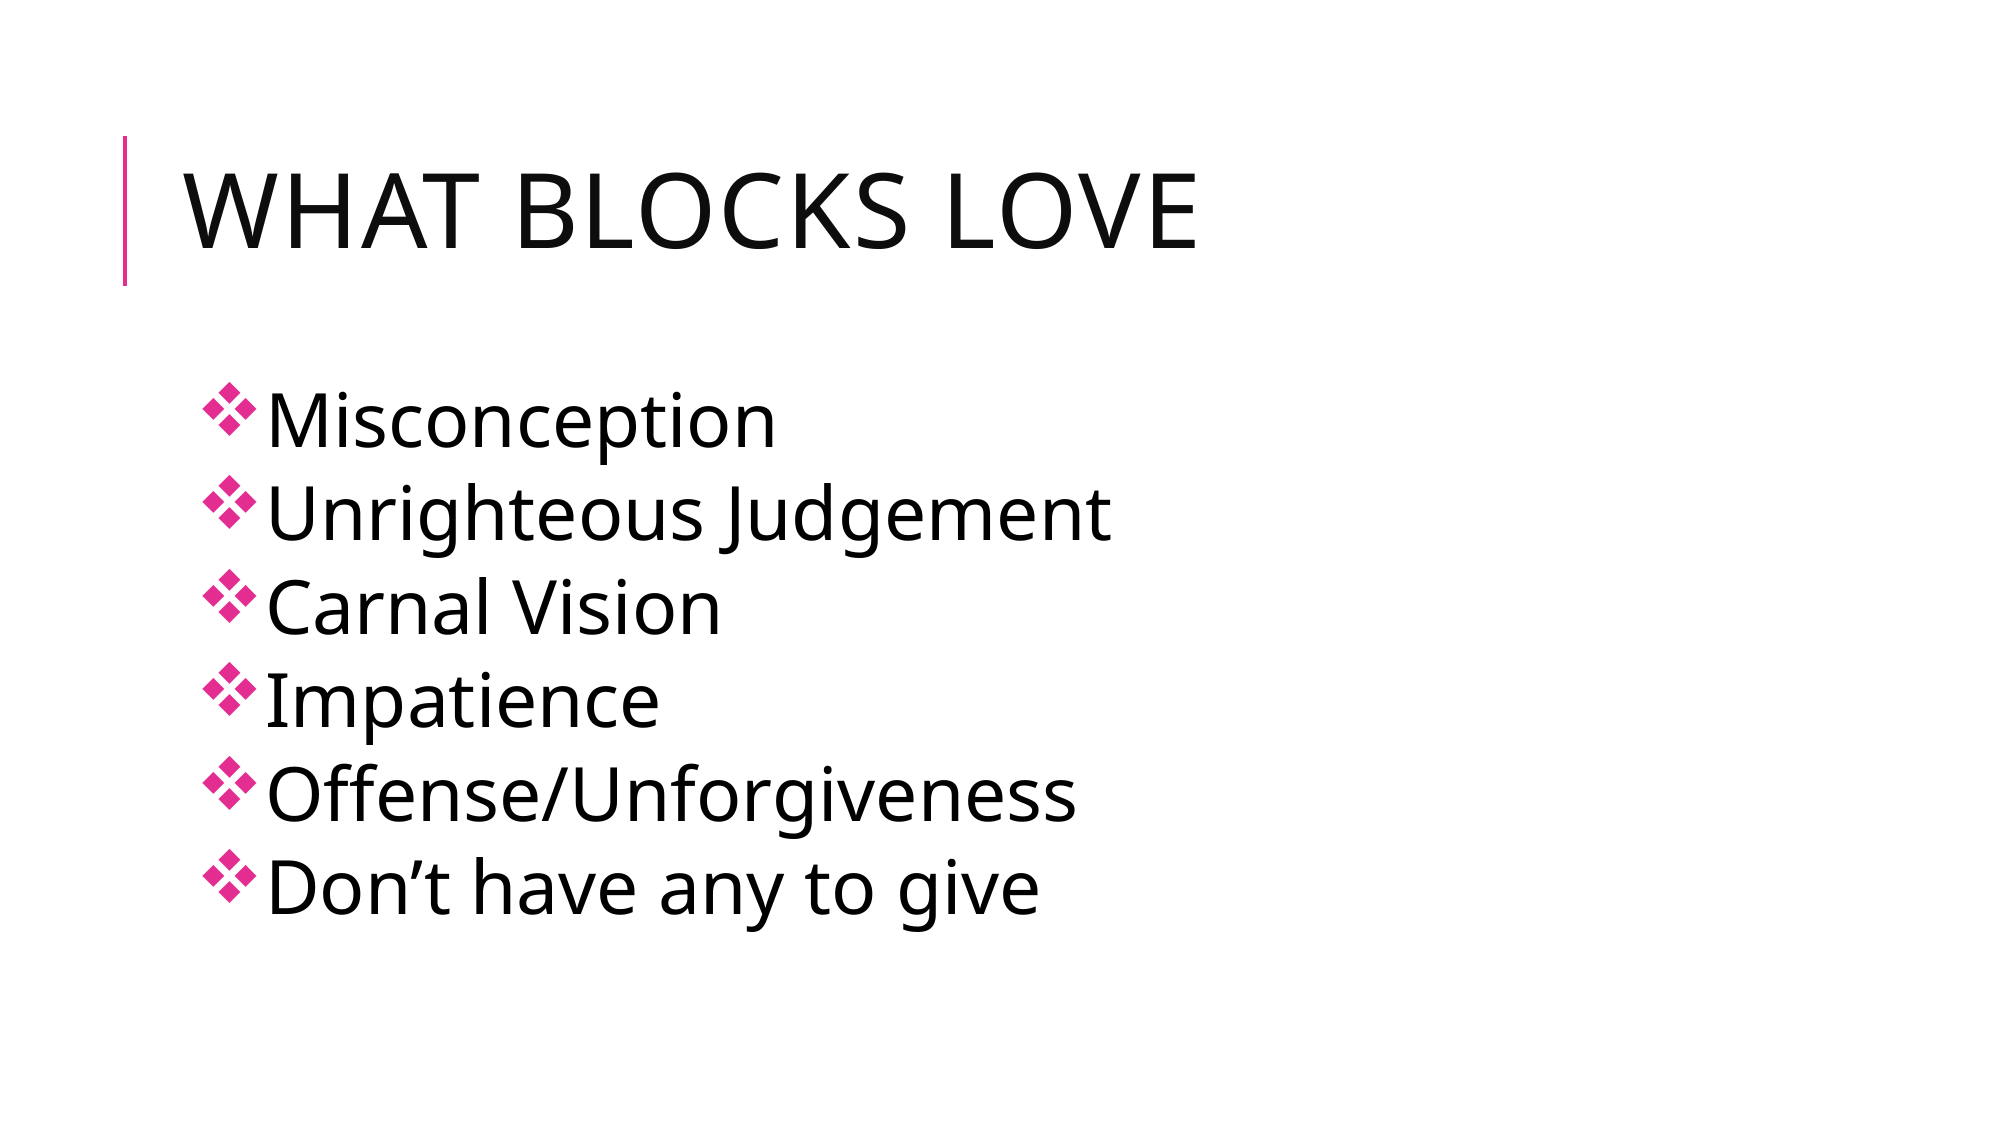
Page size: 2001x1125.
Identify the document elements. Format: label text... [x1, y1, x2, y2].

title What Blocks Love [168, 96, 1763, 342]
list Misconception Unrighteous Judgement Carnal Vision Impatience Offense/Unforgiveness Don’t have any to give [168, 375, 1763, 1035]
